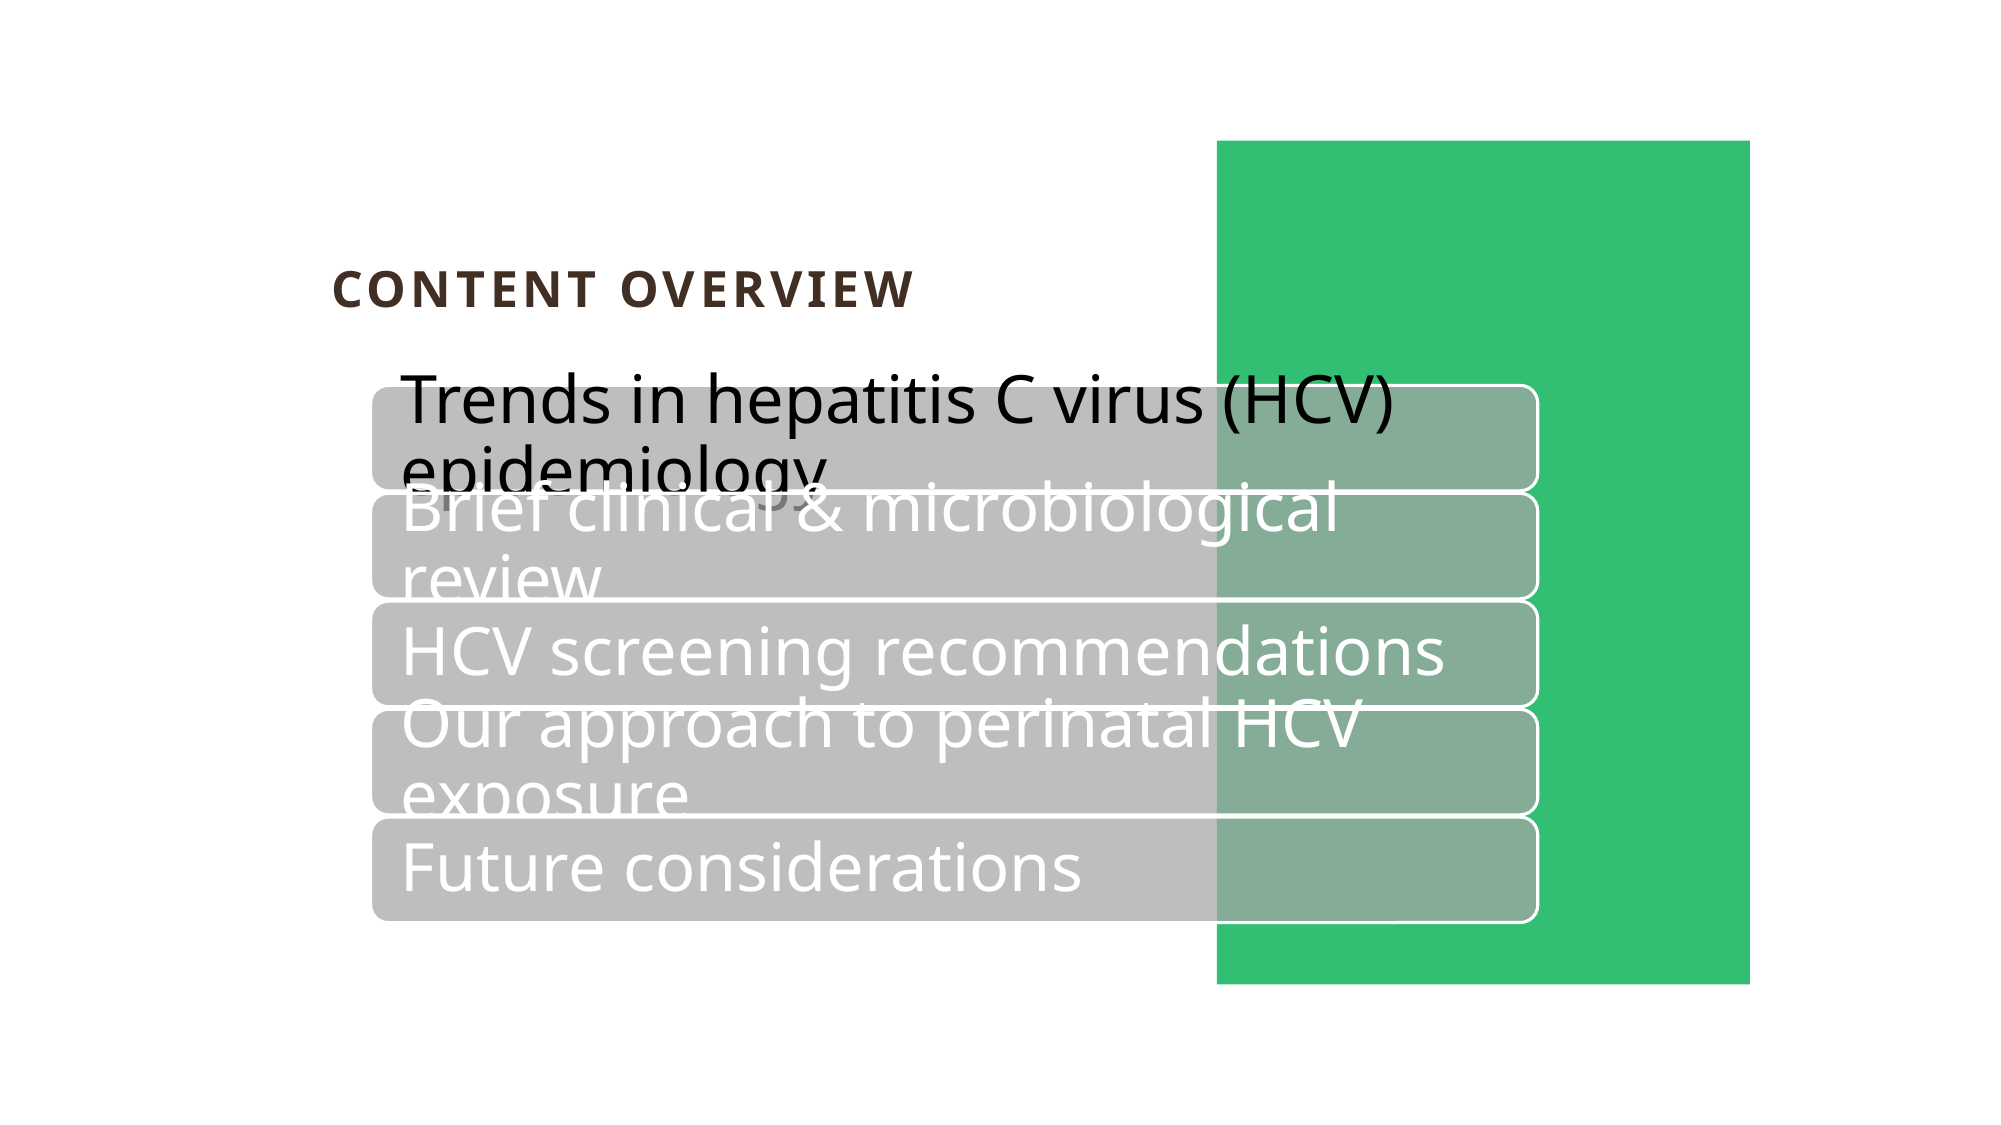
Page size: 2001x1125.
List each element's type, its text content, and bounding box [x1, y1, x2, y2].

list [370, 385, 1538, 923]
title Content overview [316, 157, 1484, 327]
text_box [1216, 140, 1751, 985]
